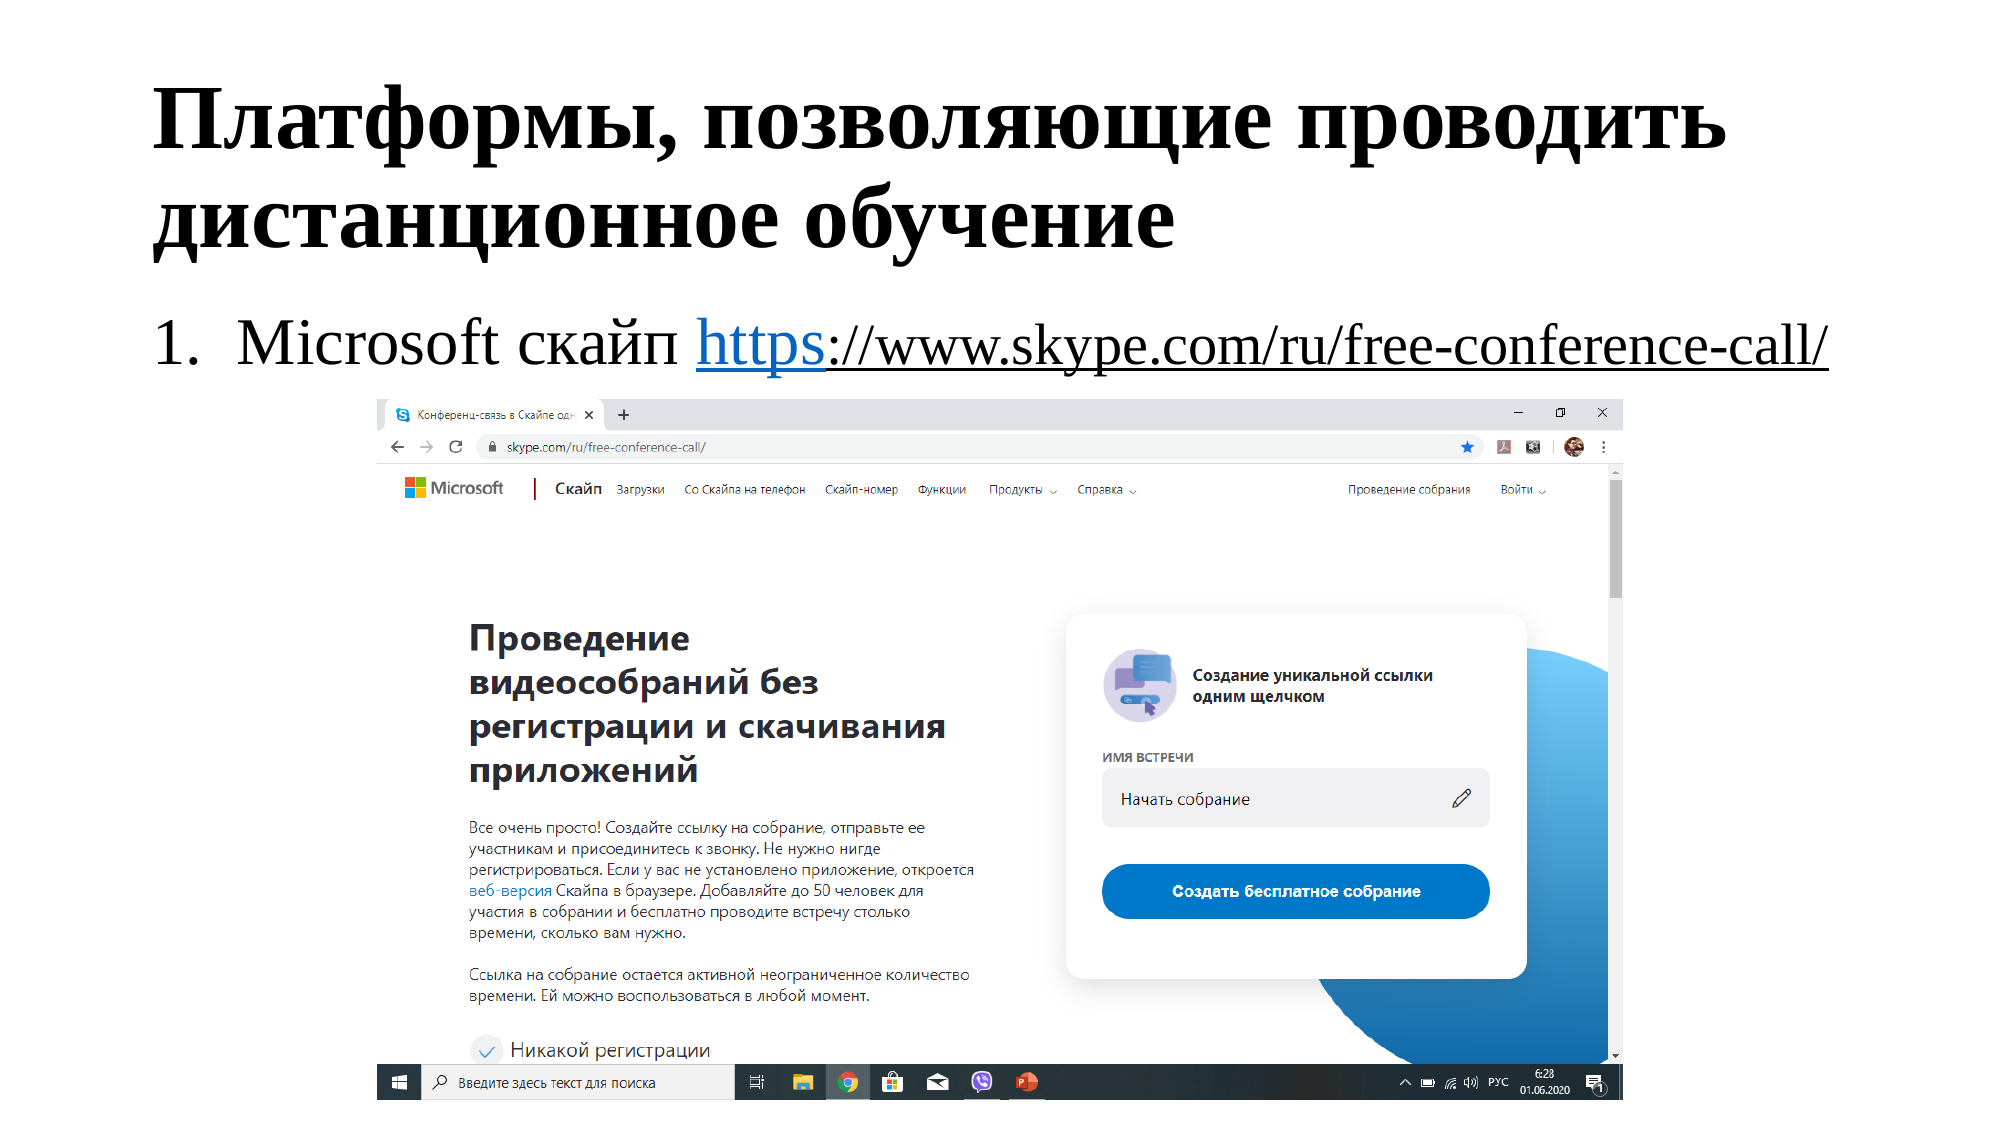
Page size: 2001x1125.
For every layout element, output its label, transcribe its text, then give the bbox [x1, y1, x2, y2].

title Платформы, позволяющие проводить дистанционное обучение [137, 59, 1863, 278]
list Microsoft скайп https://www.skype.com/ru/free-conference-call/ [137, 299, 1863, 1014]
picture [377, 399, 1623, 1100]
